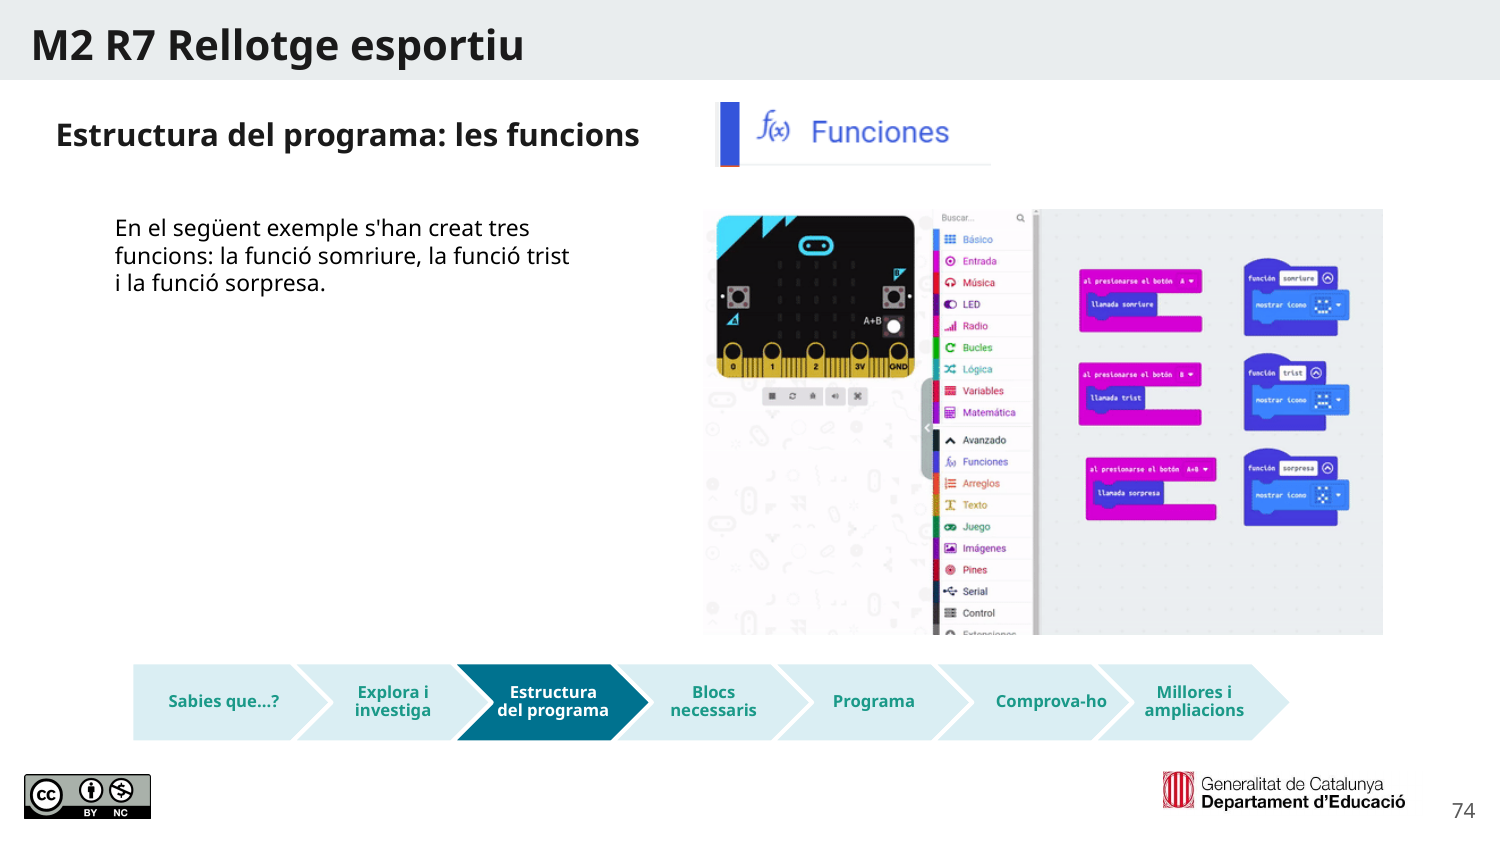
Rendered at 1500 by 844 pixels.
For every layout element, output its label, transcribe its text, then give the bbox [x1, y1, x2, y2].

picture [24, 774, 151, 819]
picture [703, 209, 1383, 635]
slide_number ‹#› [1400, 779, 1491, 844]
text_box Estructura del programa: les funcions [40, 100, 716, 168]
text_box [130, 643, 1294, 762]
picture [1163, 771, 1423, 816]
text_box M2 R7 Rellotge esportiu [15, 3, 1219, 84]
text_box En el següent exemple s'han creat tres funcions: la funció somriure, la funció trist i la funció sorpresa. [99, 198, 593, 312]
picture [715, 102, 991, 168]
